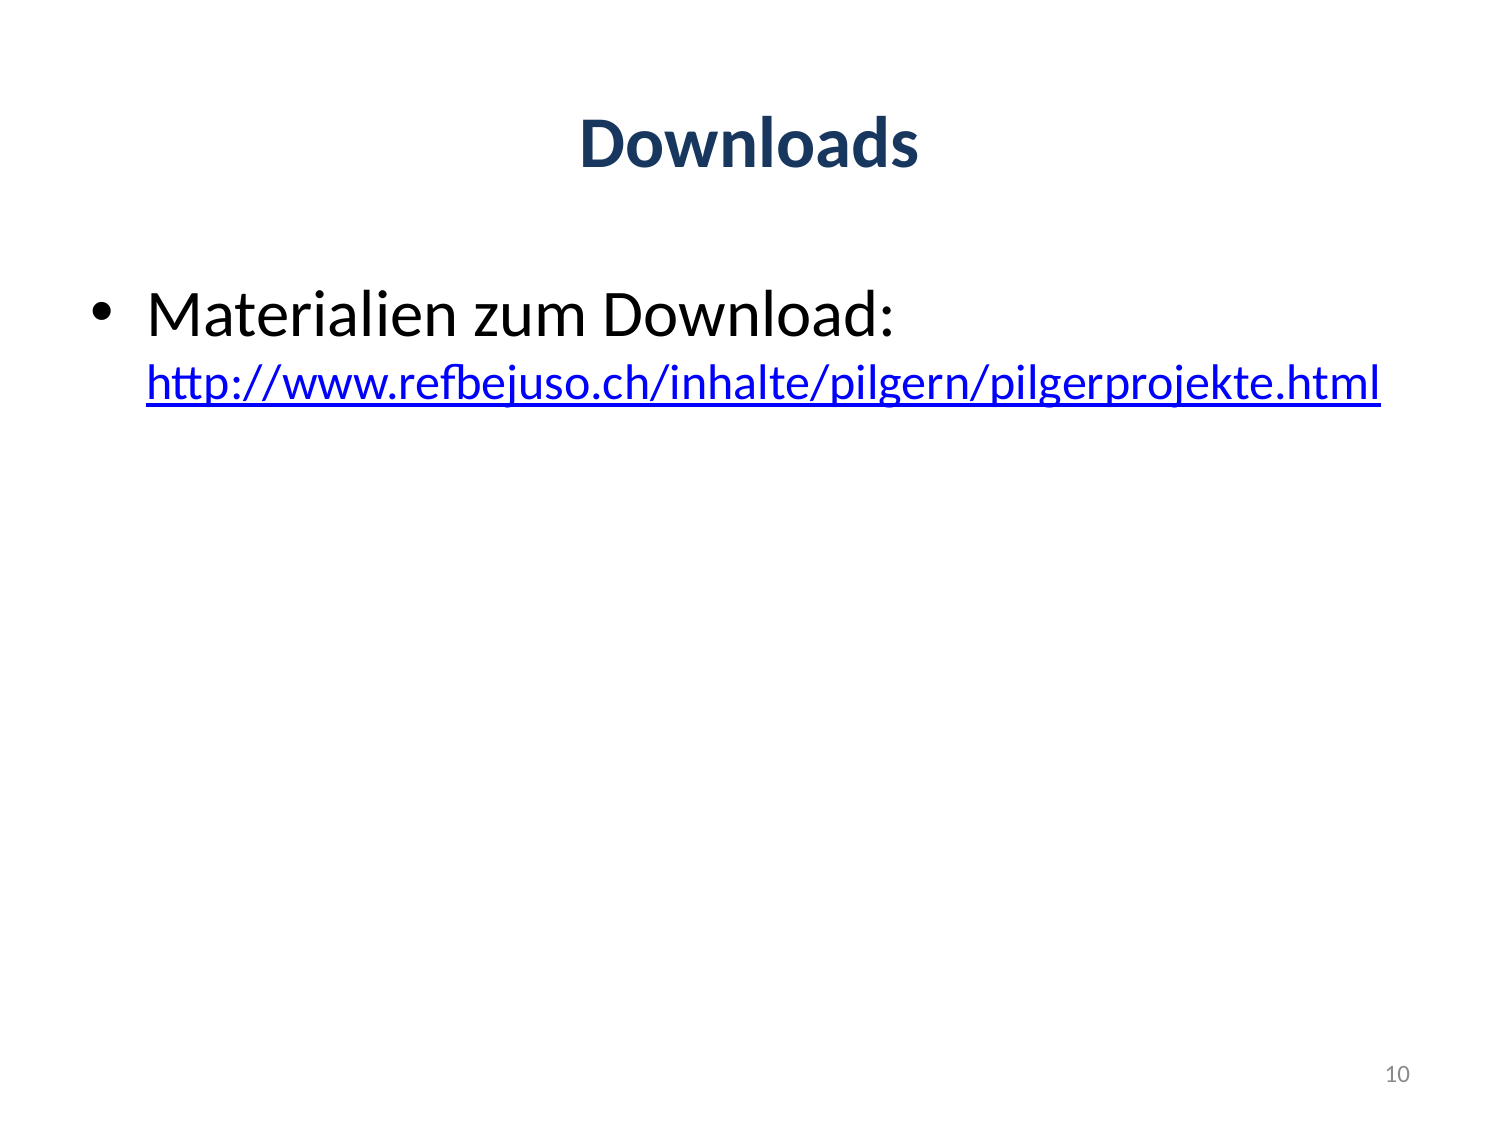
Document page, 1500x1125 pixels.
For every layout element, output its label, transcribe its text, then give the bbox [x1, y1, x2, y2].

slide_number 10 [1074, 1042, 1425, 1103]
list Materialien zum Download: http://www.refbejuso.ch/inhalte/pilgern/pilgerprojekte.html [75, 262, 1425, 1005]
title Downloads [75, 45, 1425, 233]
